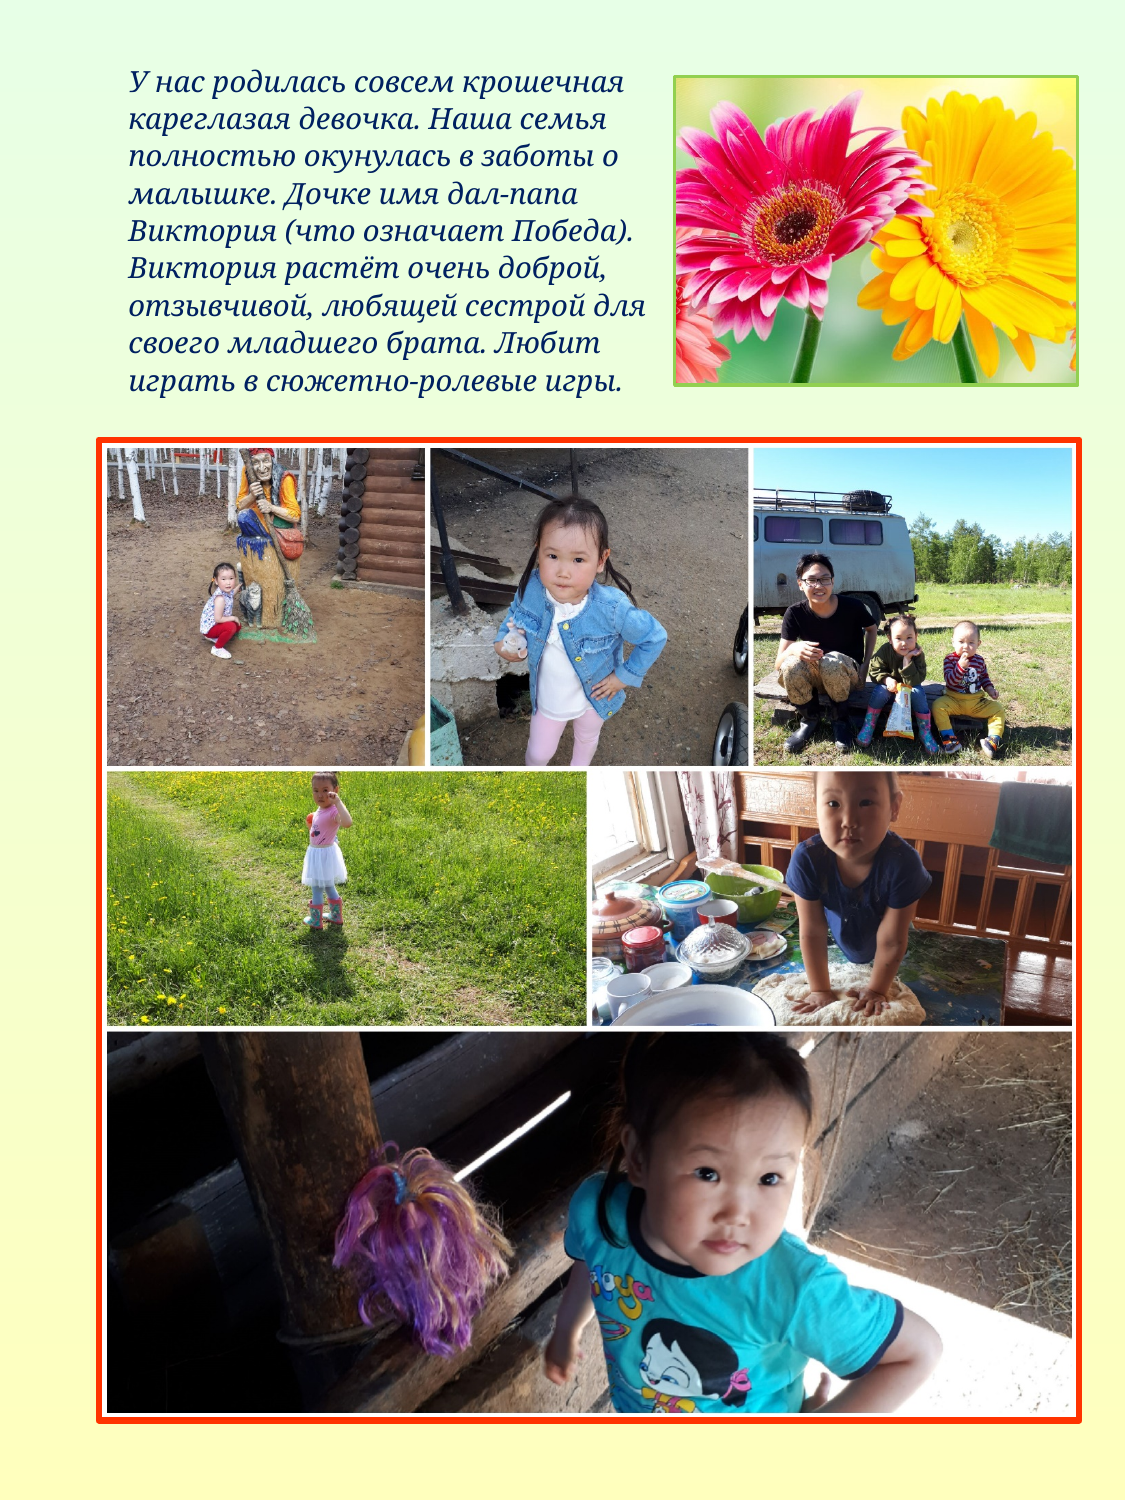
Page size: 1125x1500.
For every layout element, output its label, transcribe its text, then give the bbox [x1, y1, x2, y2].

text_box У нас родилась совсем крошечная кареглазая девочка. Наша семья полностью окунулась в заботы о малышке. Дочке имя дал-папа Виктория (что означает Победа). Виктория растёт очень доброй, отзывчивой, любящей сестрой для своего младшего брата. Любит играть в сюжетно-ролевые игры. [113, 53, 677, 405]
picture [676, 78, 1077, 384]
picture [101, 442, 1077, 1418]
